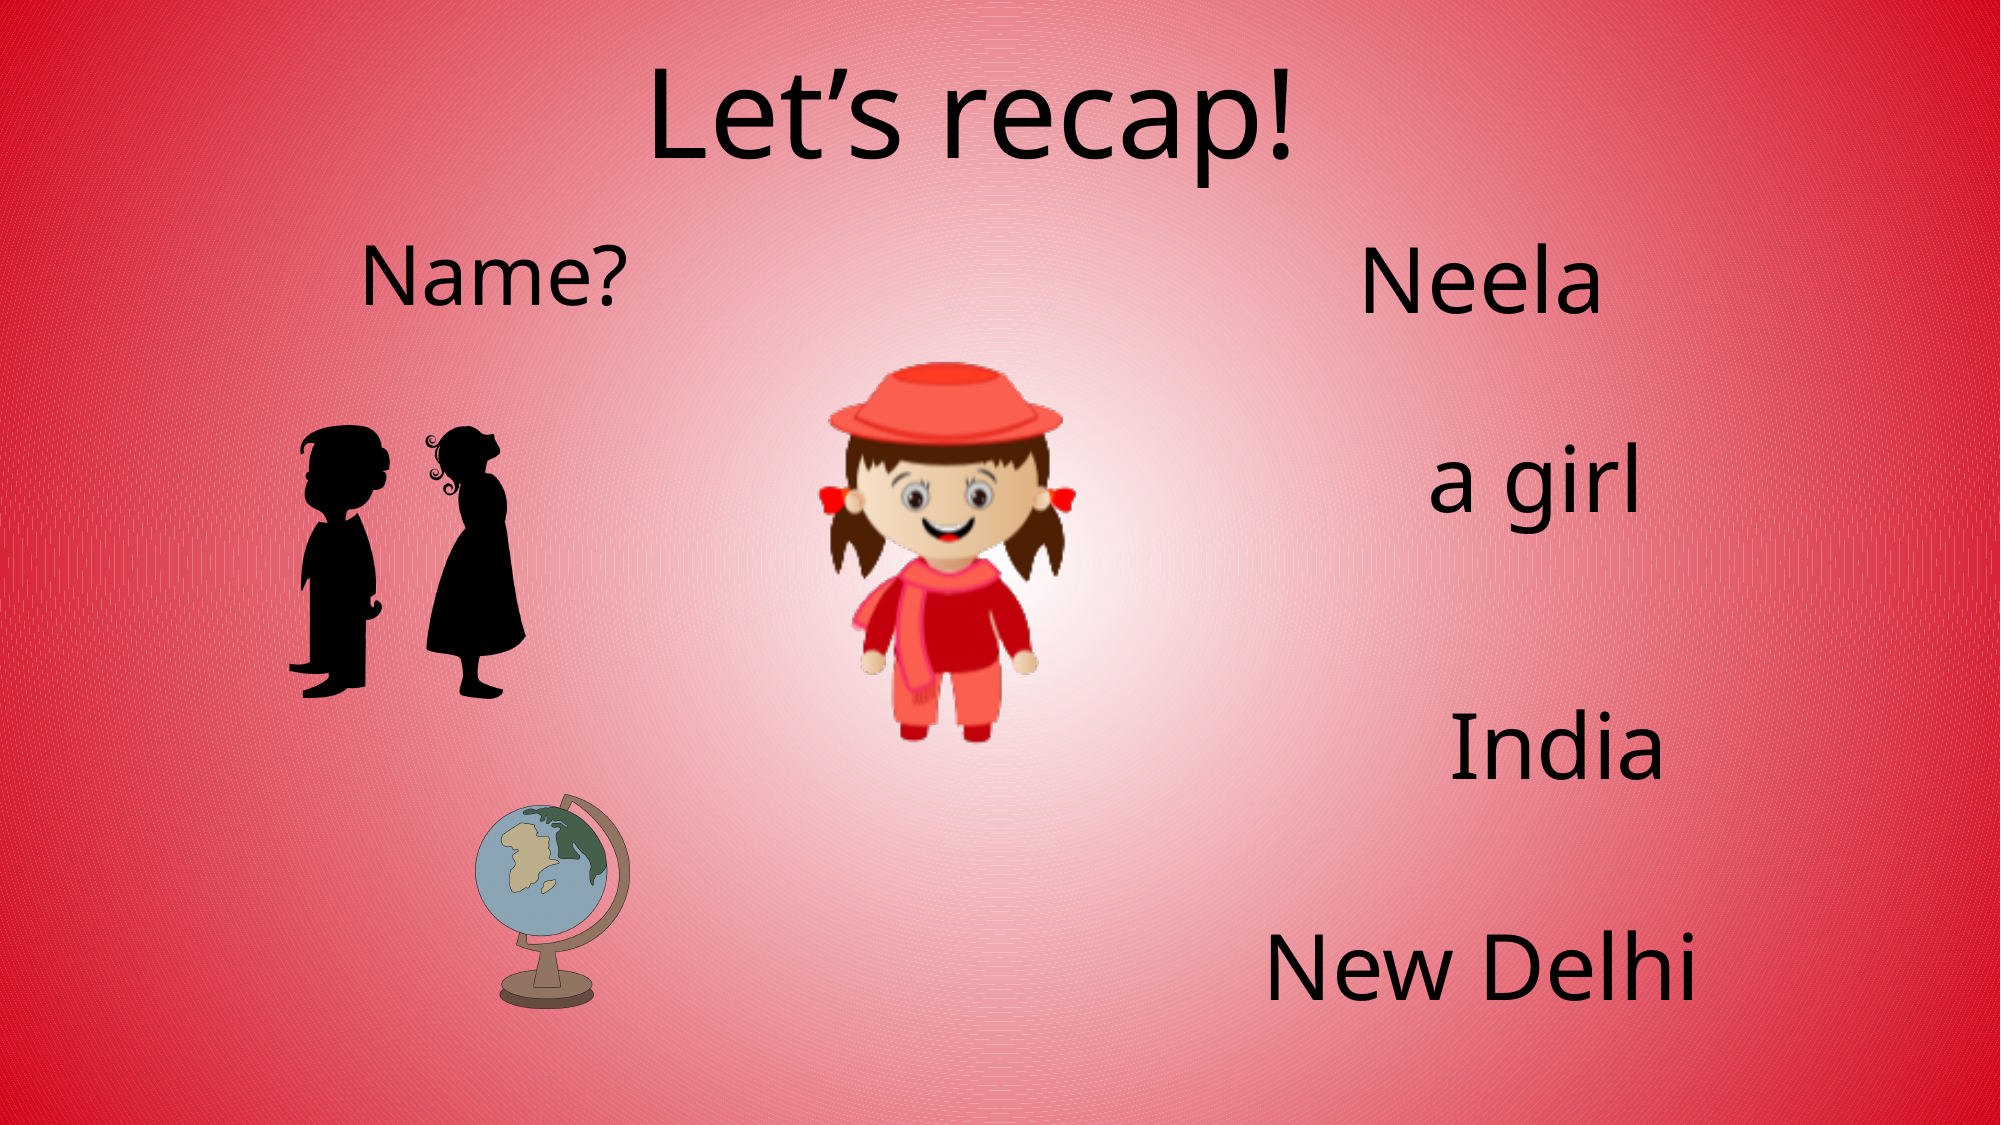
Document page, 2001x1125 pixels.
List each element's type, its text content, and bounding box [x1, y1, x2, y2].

text_box New Delhi [1248, 901, 1717, 1027]
text_box a girl [1412, 413, 1660, 539]
picture [805, 339, 1109, 760]
picture [271, 425, 544, 699]
picture [475, 794, 630, 1009]
text_box Neela [1342, 214, 1622, 340]
text_box Let’s recap! [629, 26, 1315, 191]
text_box India [1294, 680, 1823, 806]
text_box Name? [343, 214, 645, 330]
